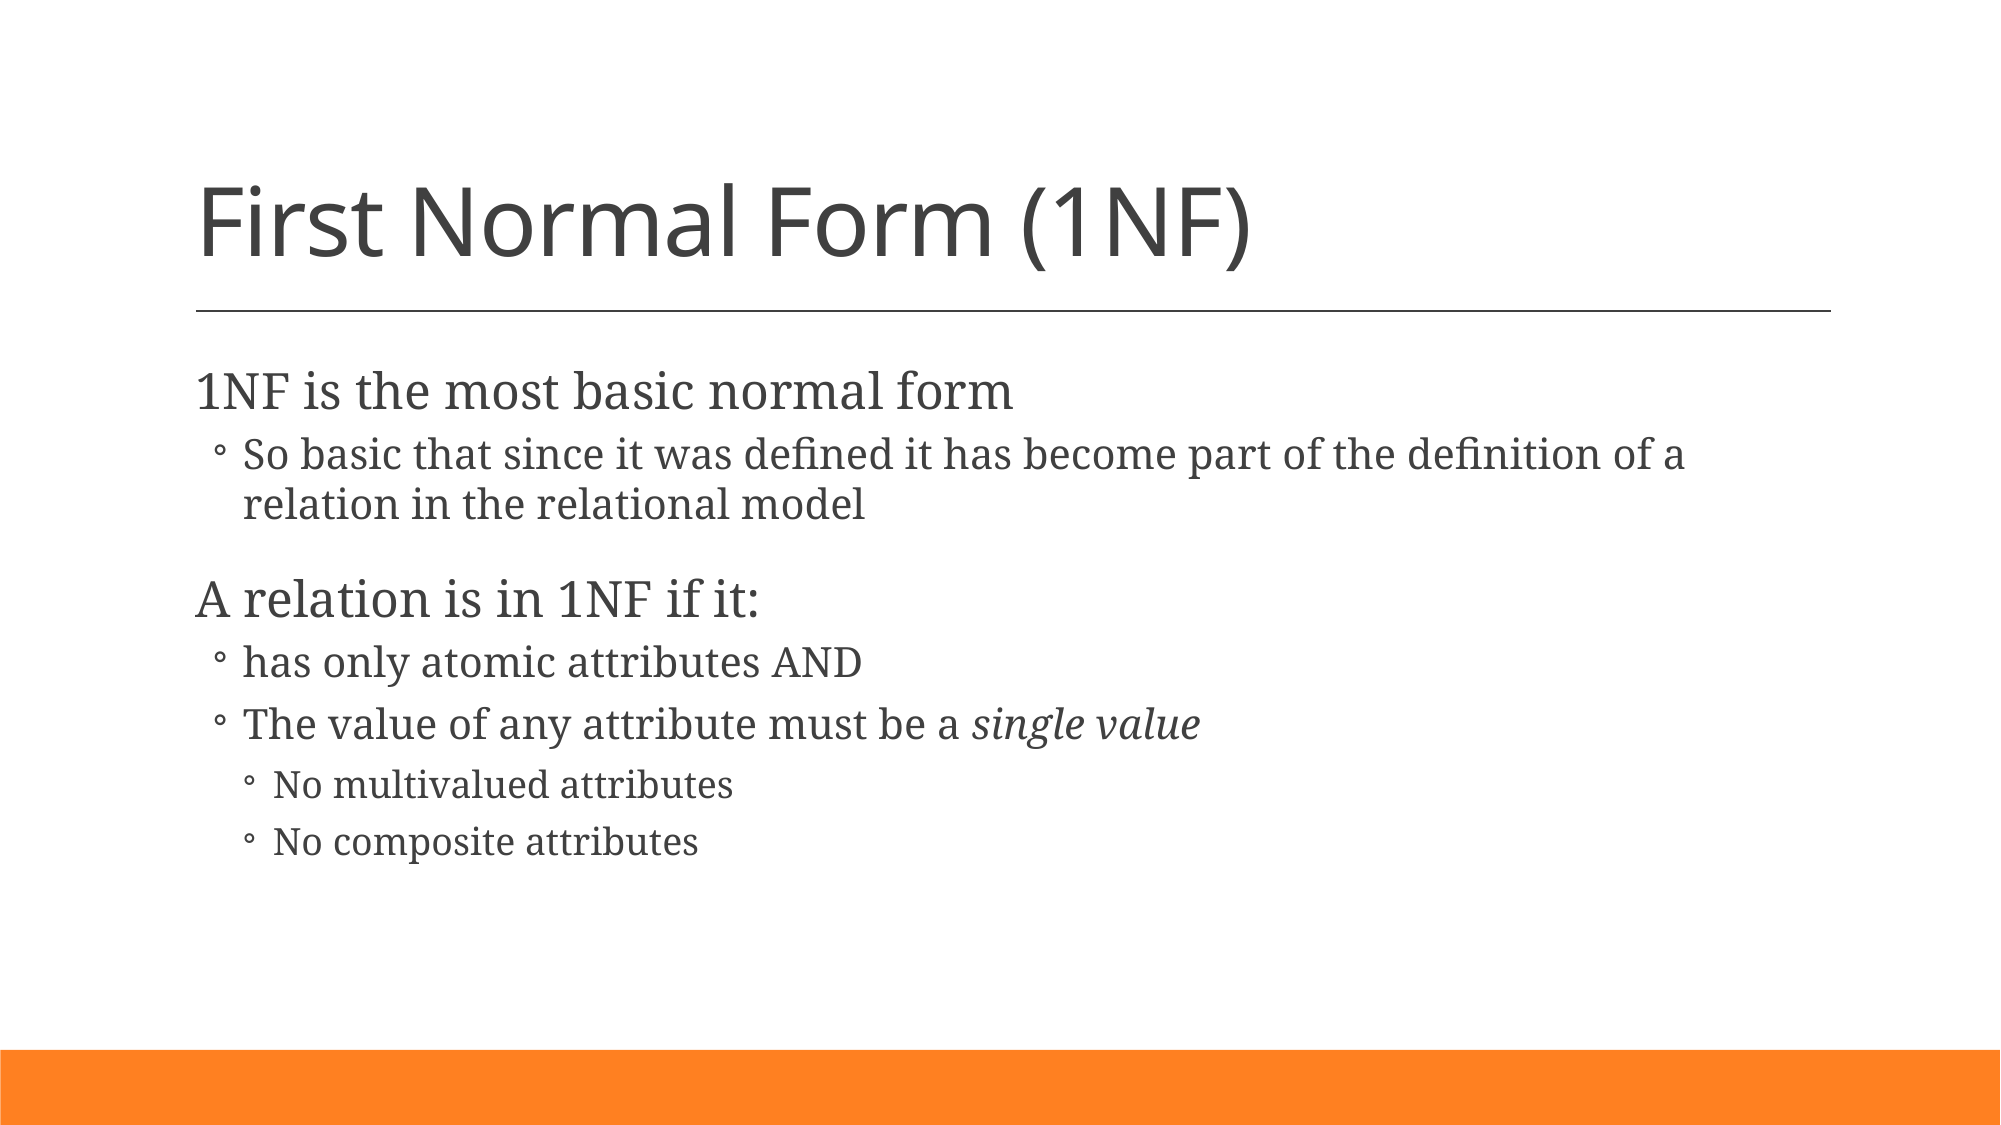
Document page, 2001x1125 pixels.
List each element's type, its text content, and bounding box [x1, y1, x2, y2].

list 1NF is the most basic normal form So basic that since it was defined it has become part of the definition of a relation in the relational model A relation is in 1NF if it: has only atomic attributes AND The value of any attribute must be a single value No multivalued attributes No composite attributes [180, 345, 1830, 963]
title First Normal Form (1NF) [180, 47, 1830, 285]
